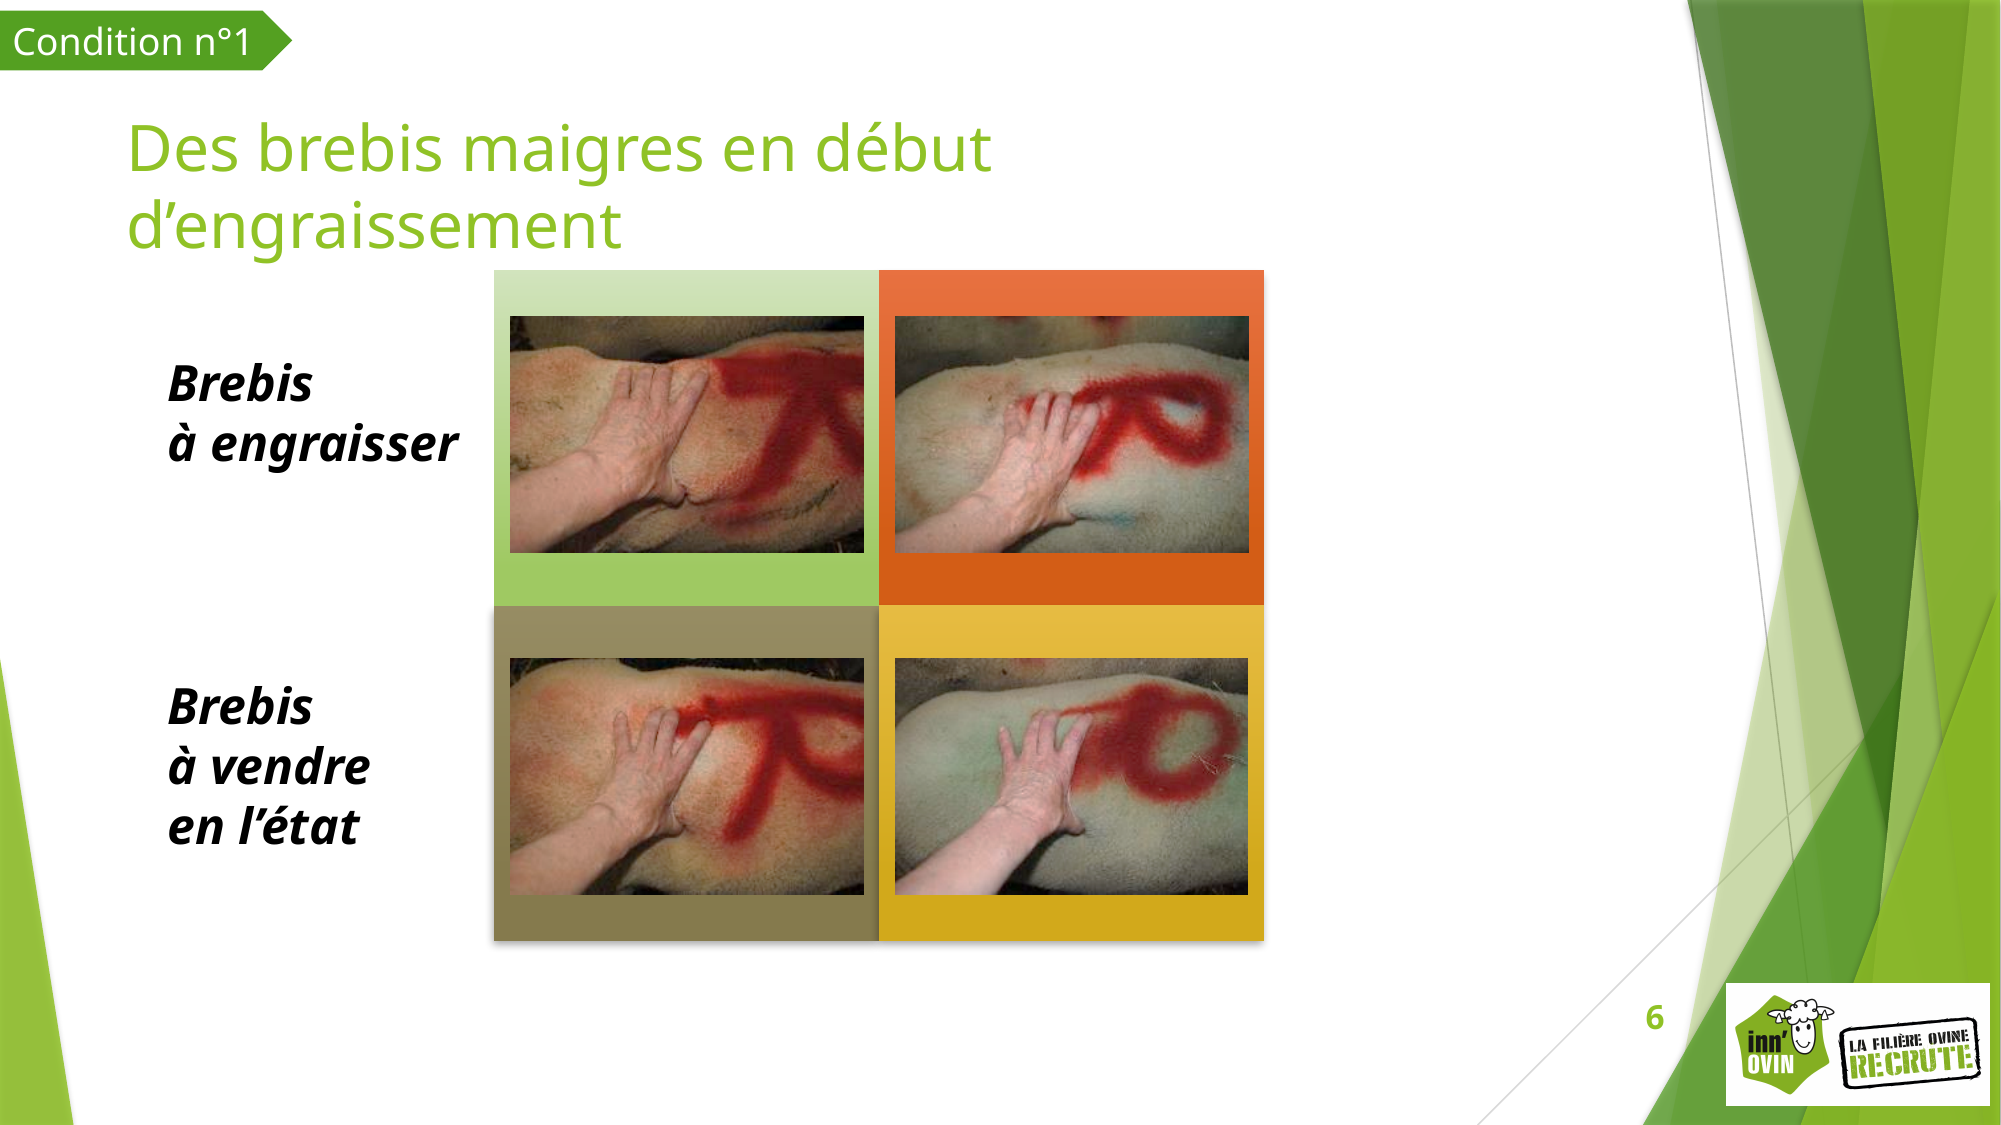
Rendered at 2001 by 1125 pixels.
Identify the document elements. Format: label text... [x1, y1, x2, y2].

text_box [880, 317, 1264, 605]
picture [1726, 983, 1990, 1106]
text_box [879, 605, 1264, 941]
picture [509, 657, 864, 896]
text_box [494, 607, 876, 941]
text_box Condition n°1 [0, 10, 293, 71]
picture [894, 316, 1249, 554]
picture [894, 657, 1249, 896]
slide_number 6 [1567, 989, 1680, 1049]
title Des brebis maigres en début d’engraissement [111, 99, 1522, 317]
text_box Brebis à engraisser [153, 343, 504, 479]
picture [509, 316, 864, 554]
text_box [493, 317, 880, 607]
text_box Brebis à vendre en l’état [153, 666, 504, 862]
